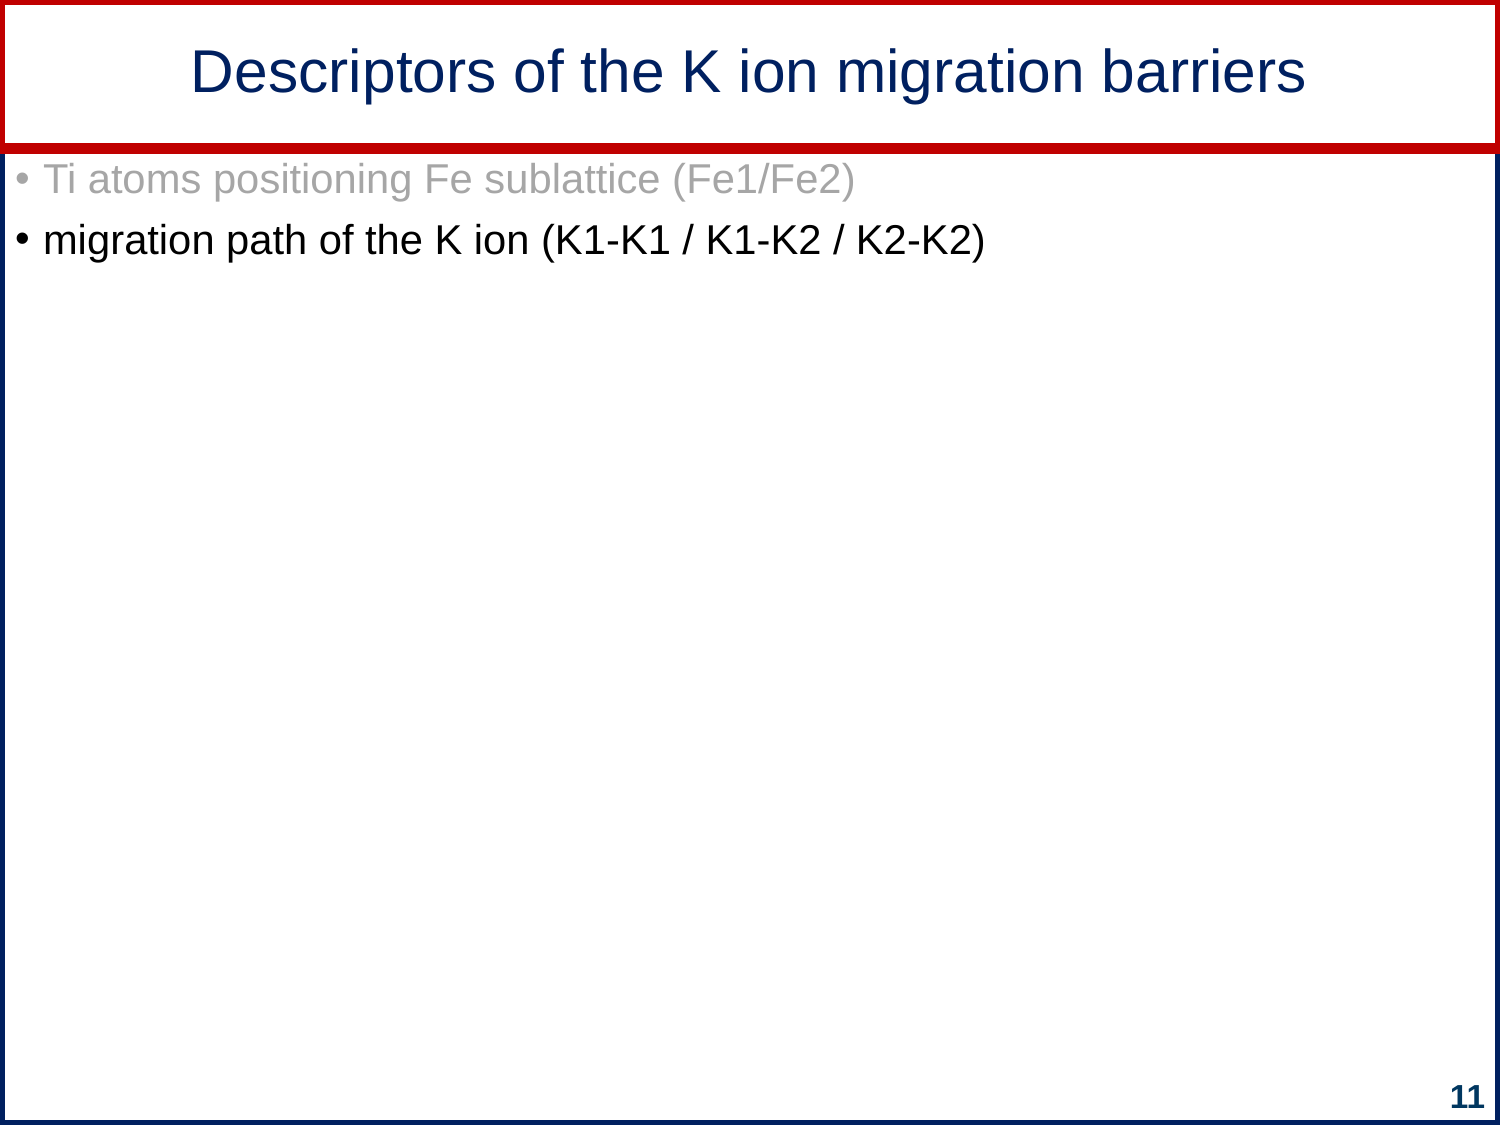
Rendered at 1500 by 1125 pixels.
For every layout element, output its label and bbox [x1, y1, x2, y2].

text_box [0, 0, 1500, 150]
text_box [0, 150, 1500, 1125]
